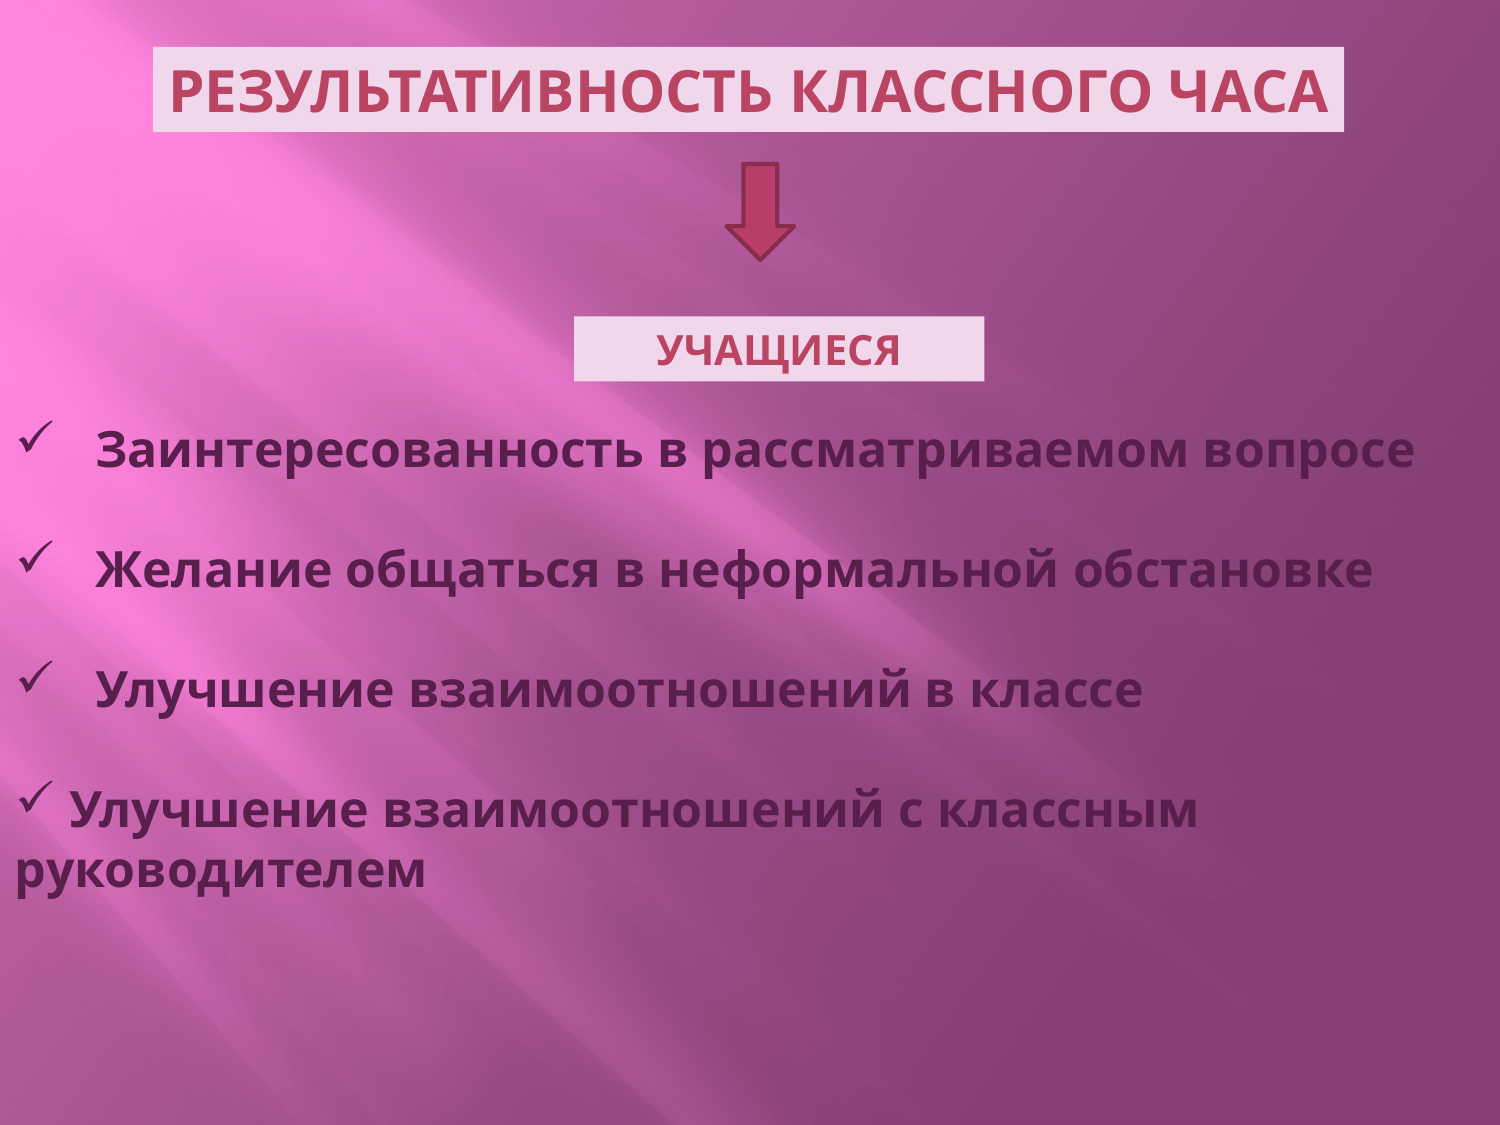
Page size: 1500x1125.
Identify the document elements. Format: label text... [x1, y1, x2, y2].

text_box Результативность классного часа [153, 46, 1345, 132]
text_box Заинтересованность в рассматриваемом вопросе Желание общаться в неформальной обстановке Улучшение взаимоотношений в классе Улучшение взаимоотношений с классным руководителем [0, 410, 1500, 965]
text_box учащиеся [574, 316, 985, 382]
text_box [724, 161, 797, 263]
